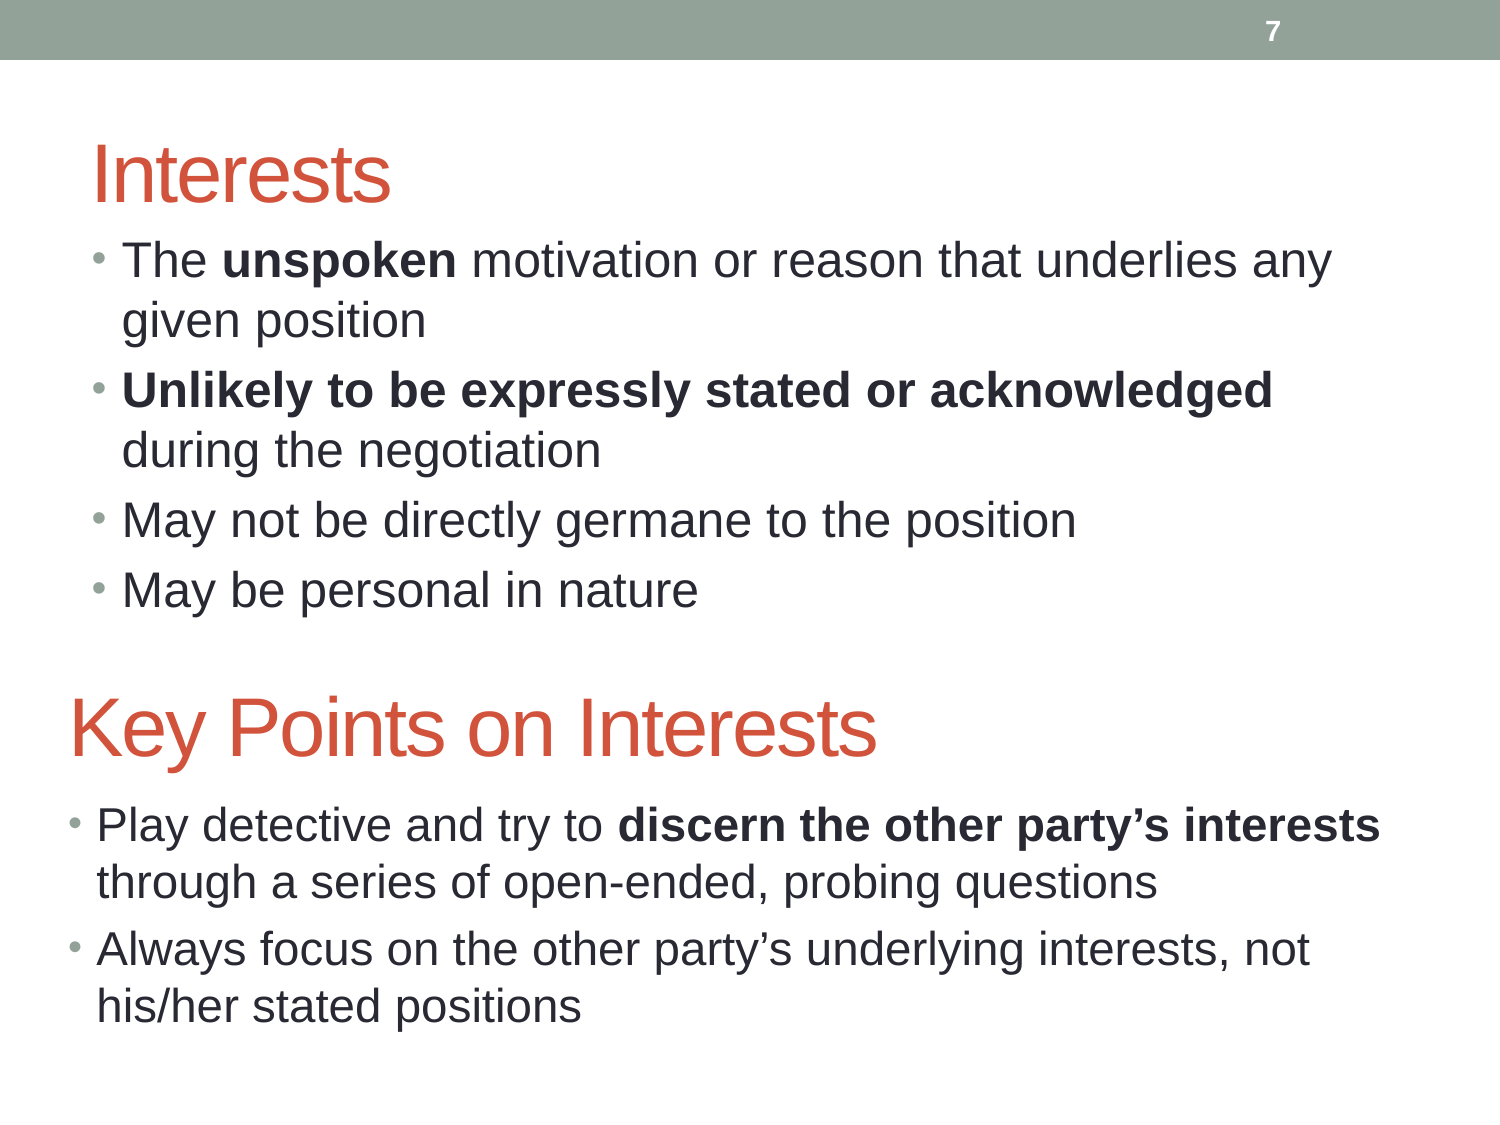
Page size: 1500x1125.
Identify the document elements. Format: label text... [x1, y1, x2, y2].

text_box Key Points on Interests [53, 641, 1403, 786]
list The unspoken motivation or reason that underlies any given position Unlikely to be expressly stated or acknowledged during the negotiation May not be directly germane to the position May be personal in nature [76, 219, 1427, 642]
title Interests [75, 87, 1425, 250]
text_box Play detective and try to discern the other party’s interests through a series of open-ended, probing questions Always focus on the other party’s underlying interests, not his/her stated positions [53, 786, 1403, 1087]
slide_number 7 [1250, 3, 1425, 57]
